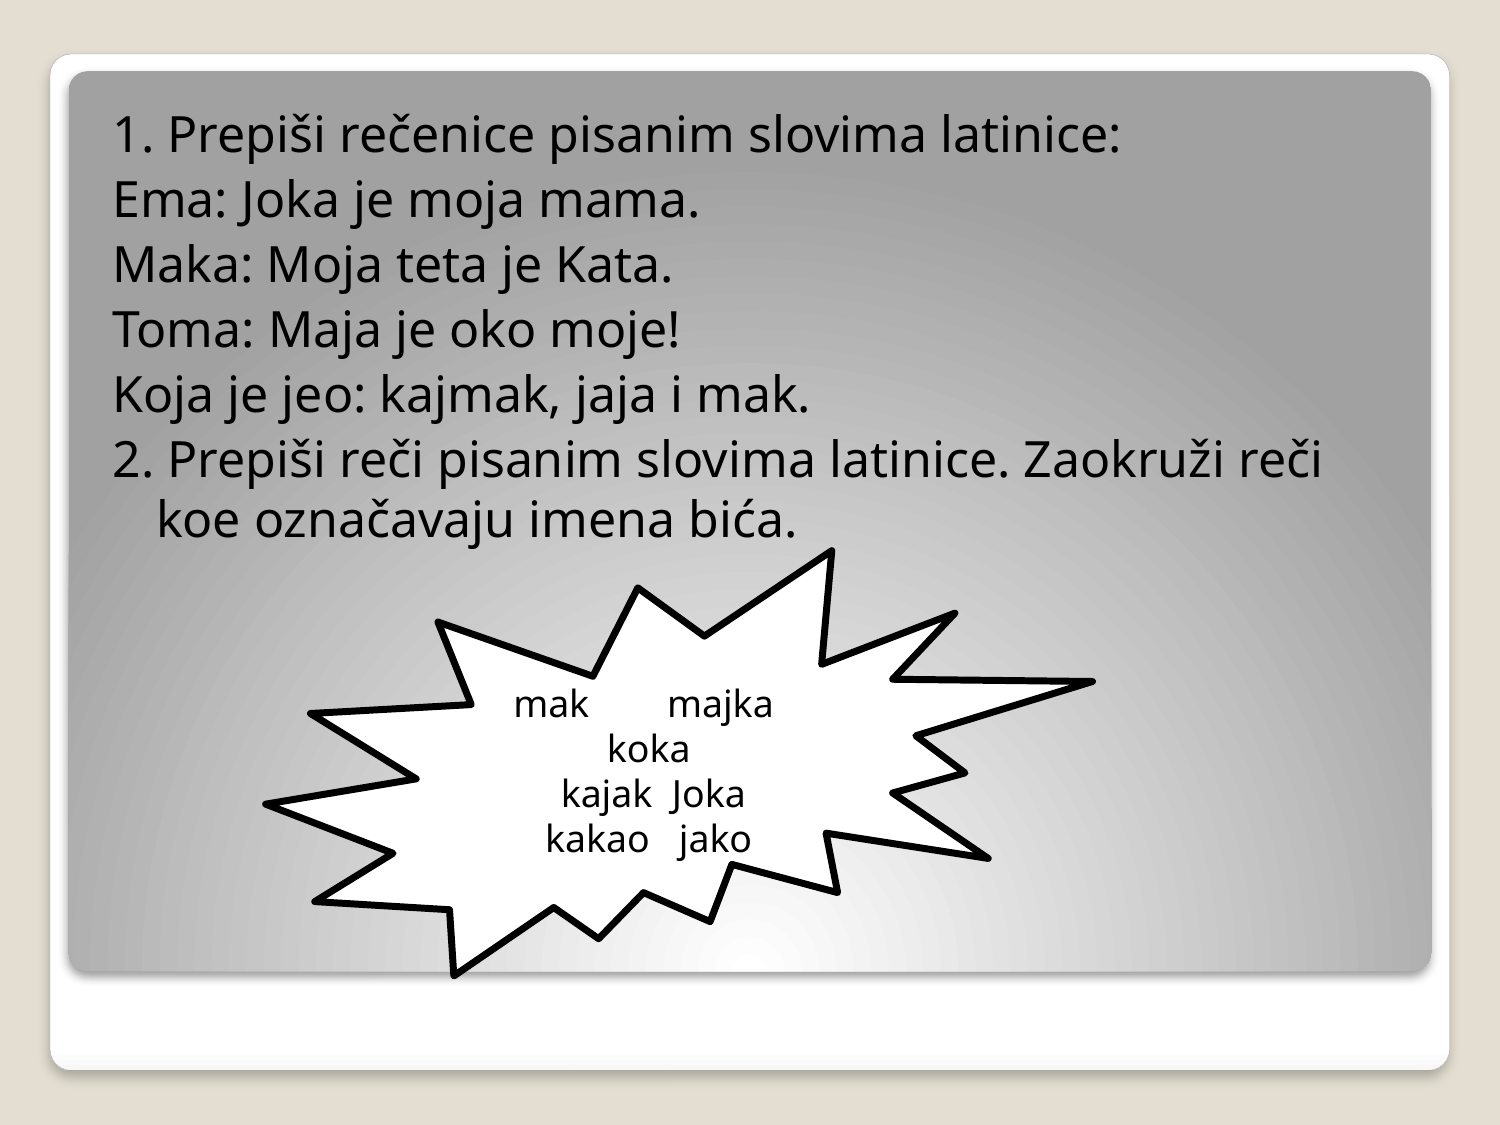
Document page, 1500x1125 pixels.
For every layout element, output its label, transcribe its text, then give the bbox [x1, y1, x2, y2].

text_box mak majka koka kajak Joka kakao jako [262, 547, 1096, 980]
list 1. Prepiši rečenice pisanim slovima latinice: Ema: Joka je moja mama. Maka: Moja teta je Kata. Toma: Maja je oko moje! Koja je jeo: kajmak, jaja i mak. 2. Prepiši reči pisanim slovima latinice. Zaokruži reči koe označavaju imena bića. [82, 86, 1425, 976]
